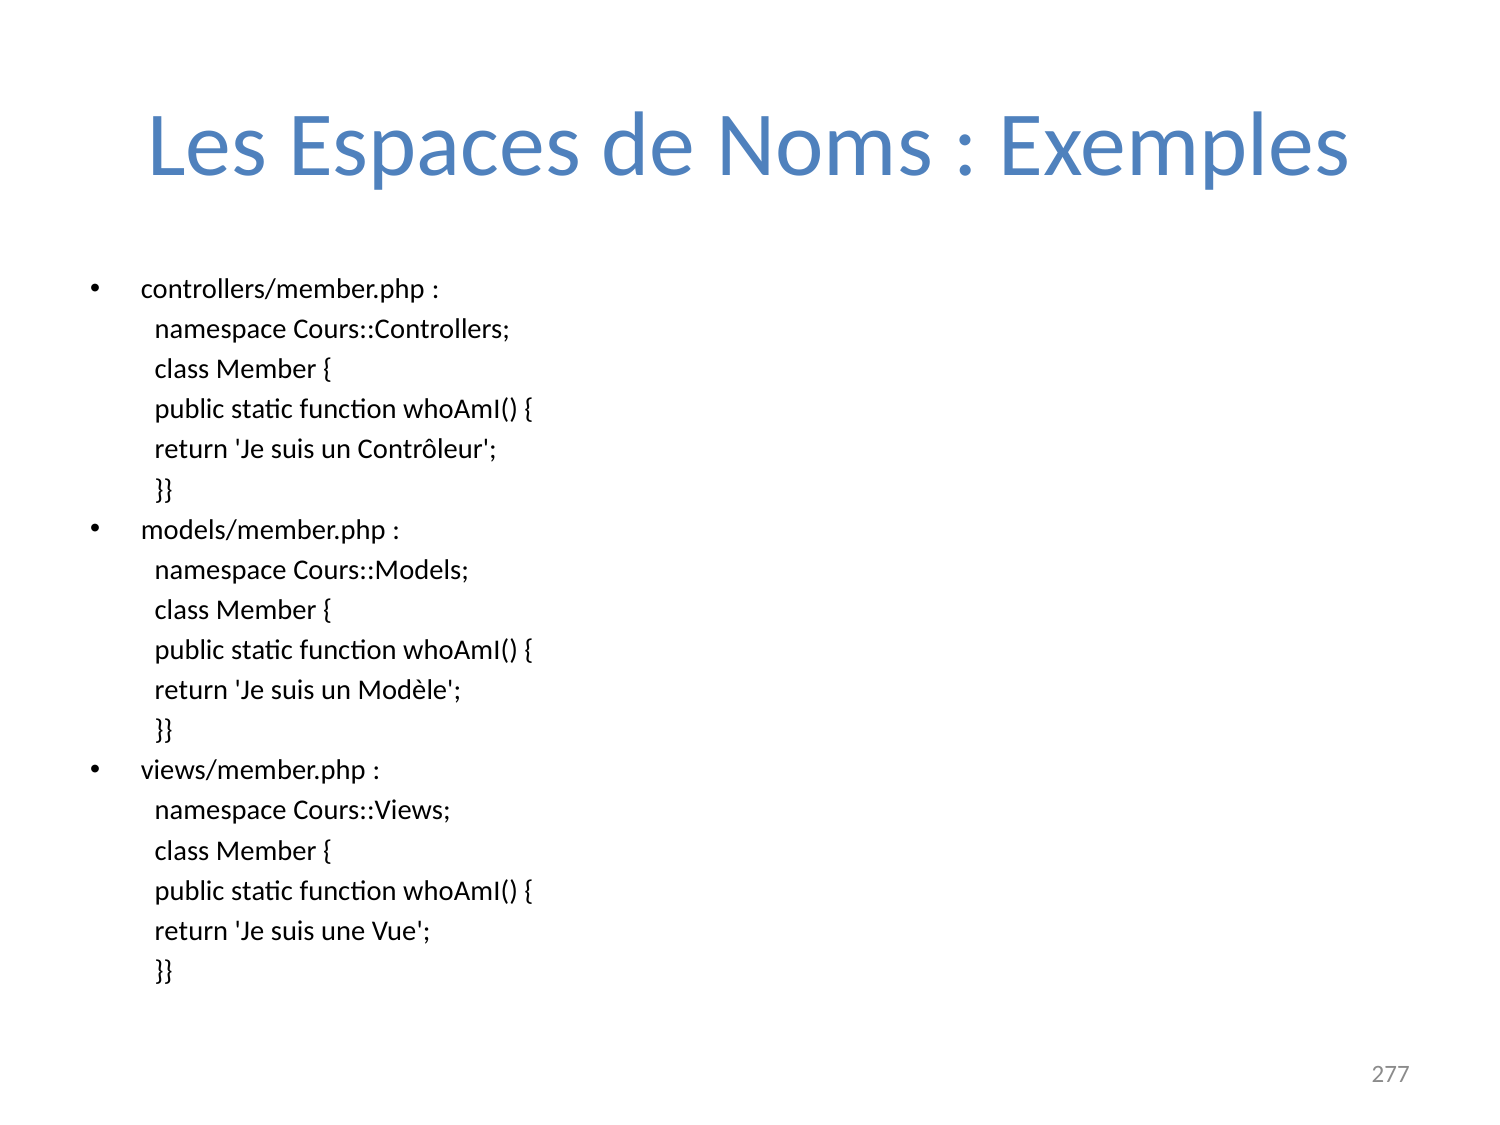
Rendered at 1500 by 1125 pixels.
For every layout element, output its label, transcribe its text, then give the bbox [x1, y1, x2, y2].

title Les Espaces de Noms : Exemples [75, 45, 1425, 233]
slide_number 277 [1074, 1042, 1425, 1103]
list controllers/member.php : namespace Cours::Controllers; class Member { public static function whoAmI() { return 'Je suis un Contrôleur'; }} models/member.php : namespace Cours::Models; class Member { public static function whoAmI() { return 'Je suis un Modèle'; }} views/member.php : namespace Cours::Views; class Member { public static function whoAmI() { return 'Je suis une Vue'; }} [75, 262, 1425, 1005]
